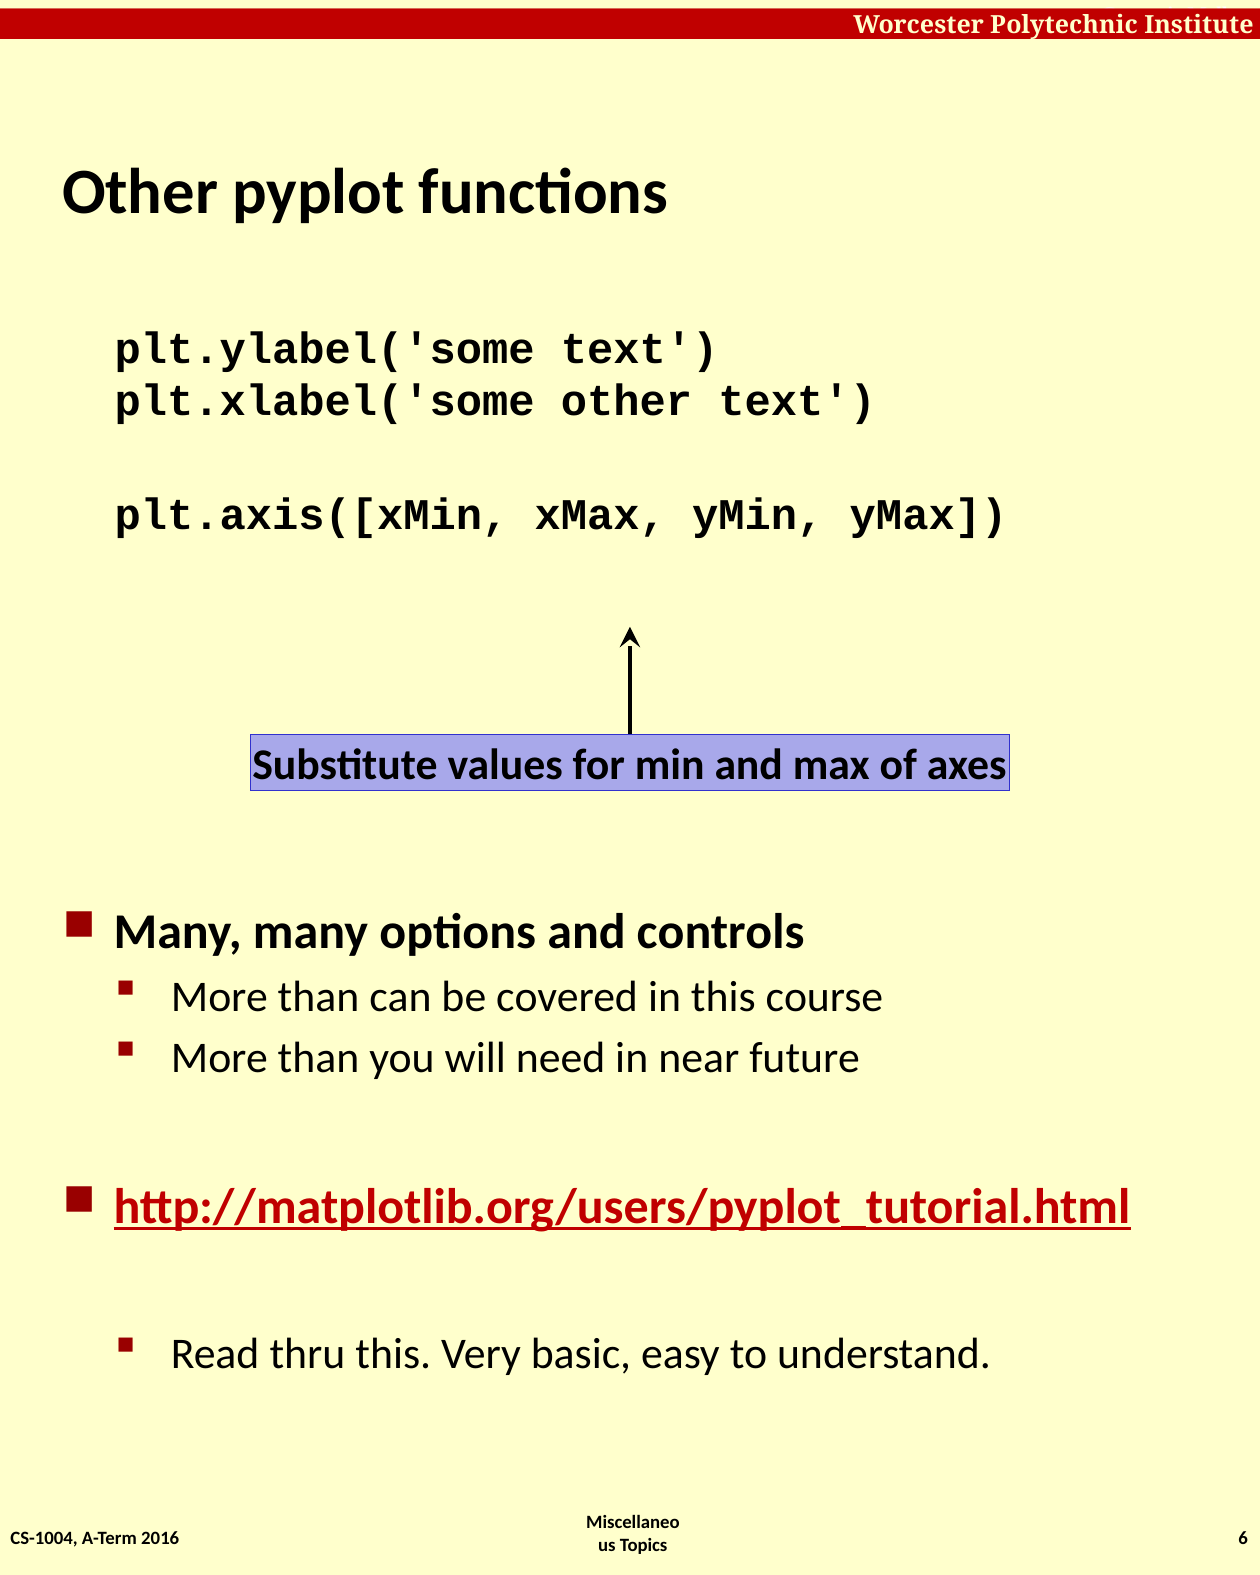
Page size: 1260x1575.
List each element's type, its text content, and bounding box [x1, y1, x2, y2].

footer Miscellaneous Topics [577, 1531, 683, 1555]
title Other pyplot functions [48, 99, 1096, 276]
slide_number CS-1004, A-Term 2016 [10, 1525, 184, 1549]
list plt.ylabel('some text') plt.xlabel('some other text') plt.axis([xMin, xMax, yMin, yMax]) Many, many options and controls More than can be covered in this course More than you will need in near future http://matplotlib.org/users/pyplot_tutorial.html Read thru this. Very basic, easy to understand. [54, 312, 1168, 1455]
slide_number 6 [1225, 1525, 1248, 1549]
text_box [246, 626, 1014, 792]
